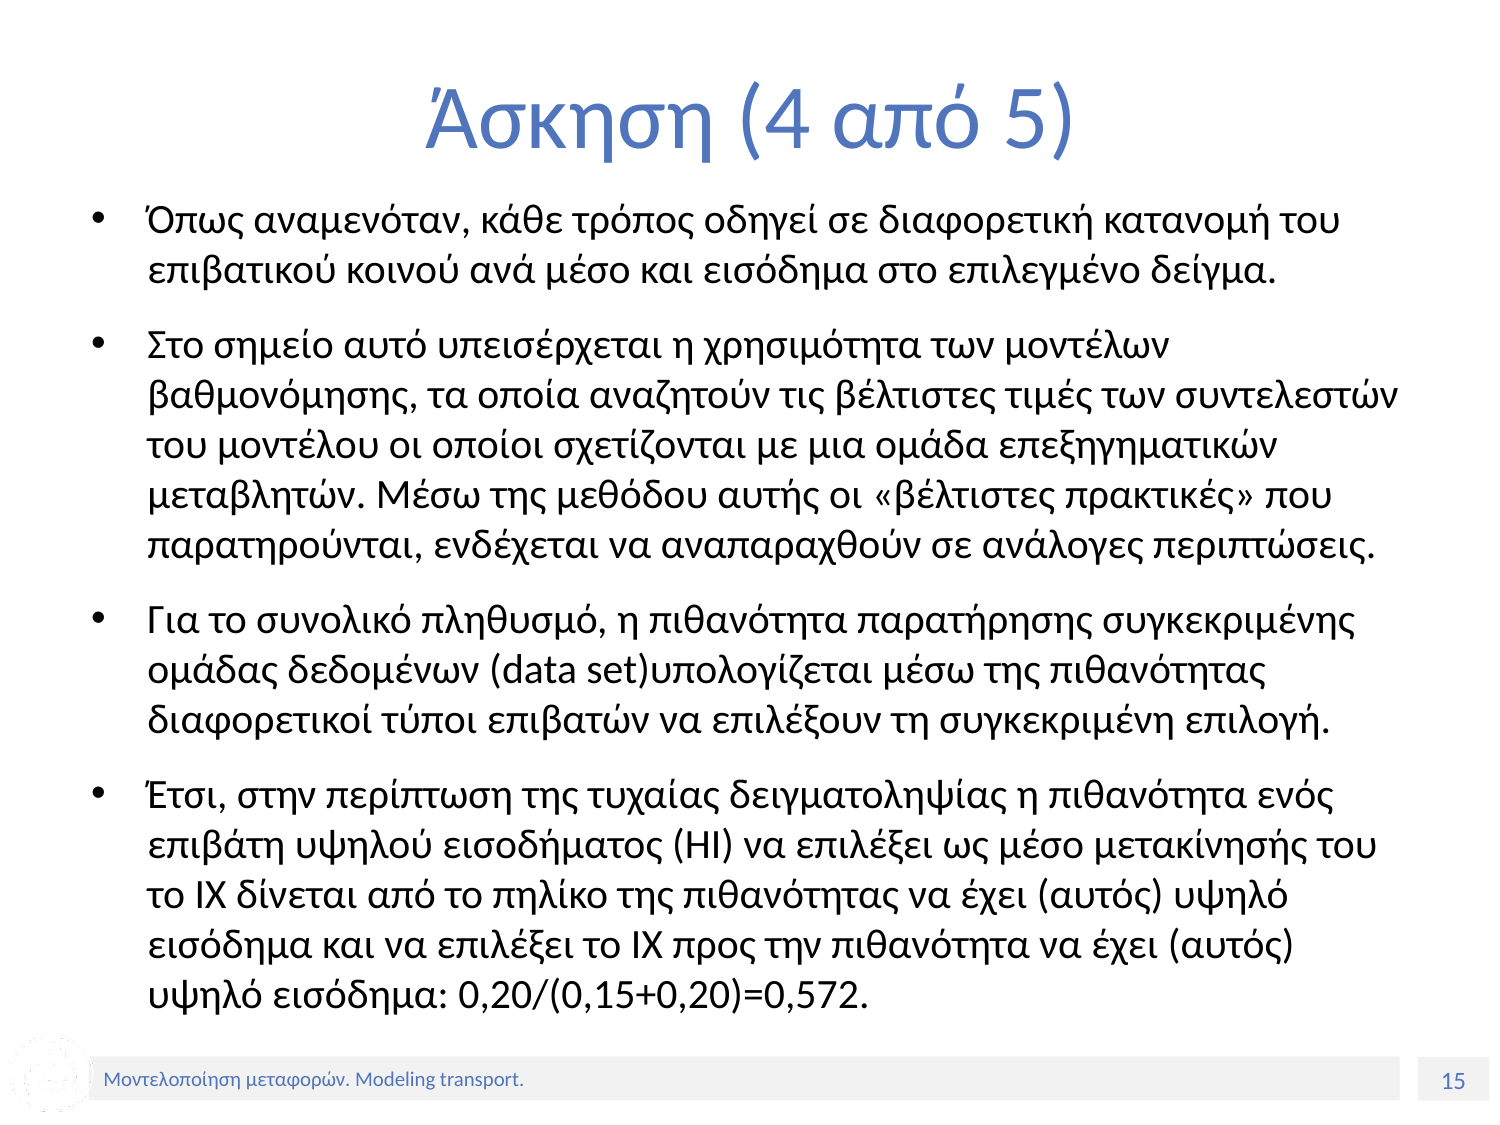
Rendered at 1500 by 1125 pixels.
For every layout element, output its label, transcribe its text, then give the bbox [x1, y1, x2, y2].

list Όπως αναμενόταν, κάθε τρόπος οδηγεί σε διαφορετική κατανομή του επιβατικού κοινού ανά μέσο και εισόδημα στο επιλεγμένο δείγμα. Στο σημείο αυτό υπεισέρχεται η χρησιμότητα των μοντέλων βαθμονόμησης, τα οποία αναζητούν τις βέλτιστες τιμές των συντελεστών του μοντέλου οι οποίοι σχετίζονται με μια ομάδα επεξηγηματικών μεταβλητών. Μέσω της μεθόδου αυτής οι «βέλτιστες πρακτικές» που παρατηρούνται, ενδέχεται να αναπαραχθούν σε ανάλογες περιπτώσεις. Για το συνολικό πληθυσμό, η πιθανότητα παρατήρησης συγκεκριμένης ομάδας δεδομένων (data set)υπολογίζεται μέσω της πιθανότητας διαφορετικοί τύποι επιβατών να επιλέξουν τη συγκεκριμένη επιλογή. Έτσι, στην περίπτωση της τυχαίας δειγματοληψίας η πιθανότητα ενός επιβάτη υψηλού εισοδήματος (ΗΙ) να επιλέξει ως μέσο μετακίνησής του το ΙΧ δίνεται από το πηλίκο της πιθανότητας να έχει (αυτός) υψηλό εισόδημα και να επιλέξει το ΙΧ προς την πιθανότητα να έχει (αυτός) υψηλό εισόδημα: 0,20/(0,15+0,20)=0,572. [76, 184, 1427, 1047]
title Άσκηση (4 από 5) [76, 54, 1427, 171]
